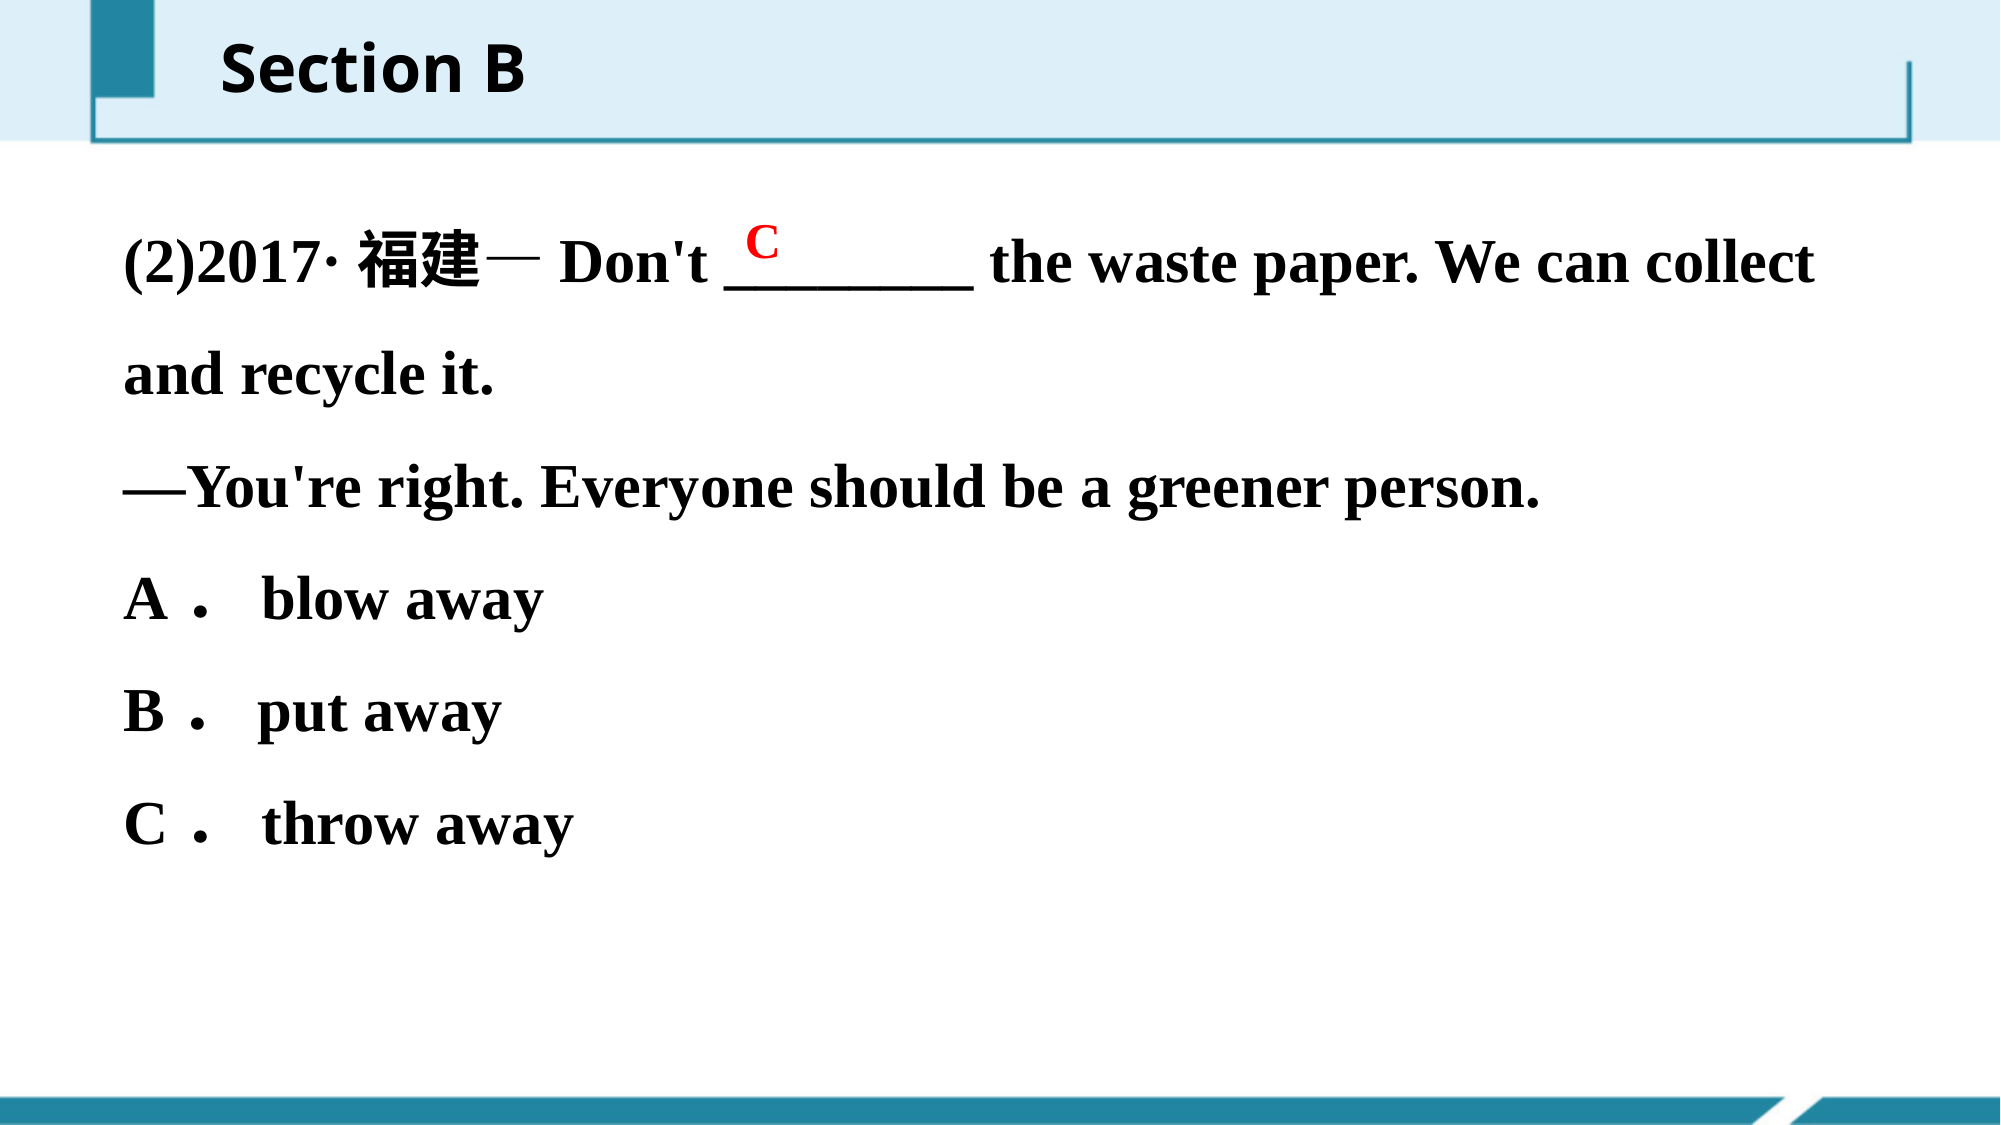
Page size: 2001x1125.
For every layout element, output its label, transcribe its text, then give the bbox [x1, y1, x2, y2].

text_box C [730, 200, 945, 276]
text_box Section B [205, 18, 543, 114]
text_box (2)2017·福建—Don't ________ the waste paper. We can collect and recycle it. —You're right. Everyone should be a greener person. A．blow away B．put away C．throw away [109, 175, 1874, 865]
picture [0, 0, 2001, 1125]
